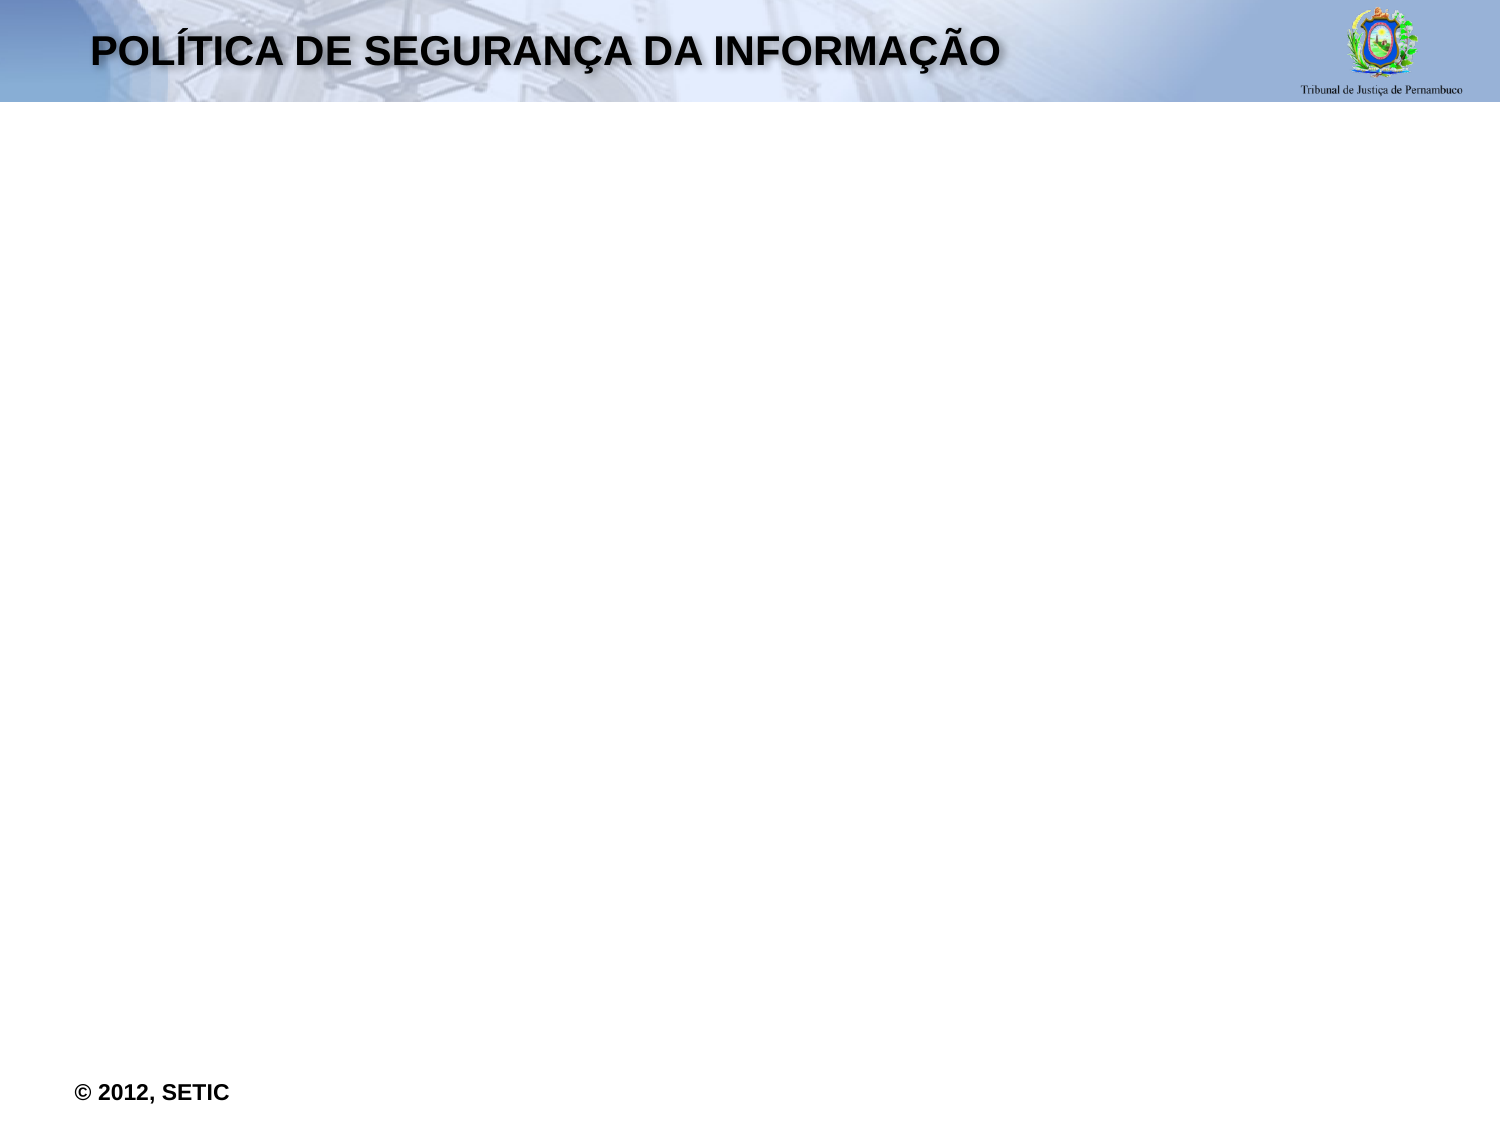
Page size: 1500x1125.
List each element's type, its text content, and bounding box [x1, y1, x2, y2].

title Política de segurança da informação [75, 7, 1211, 90]
